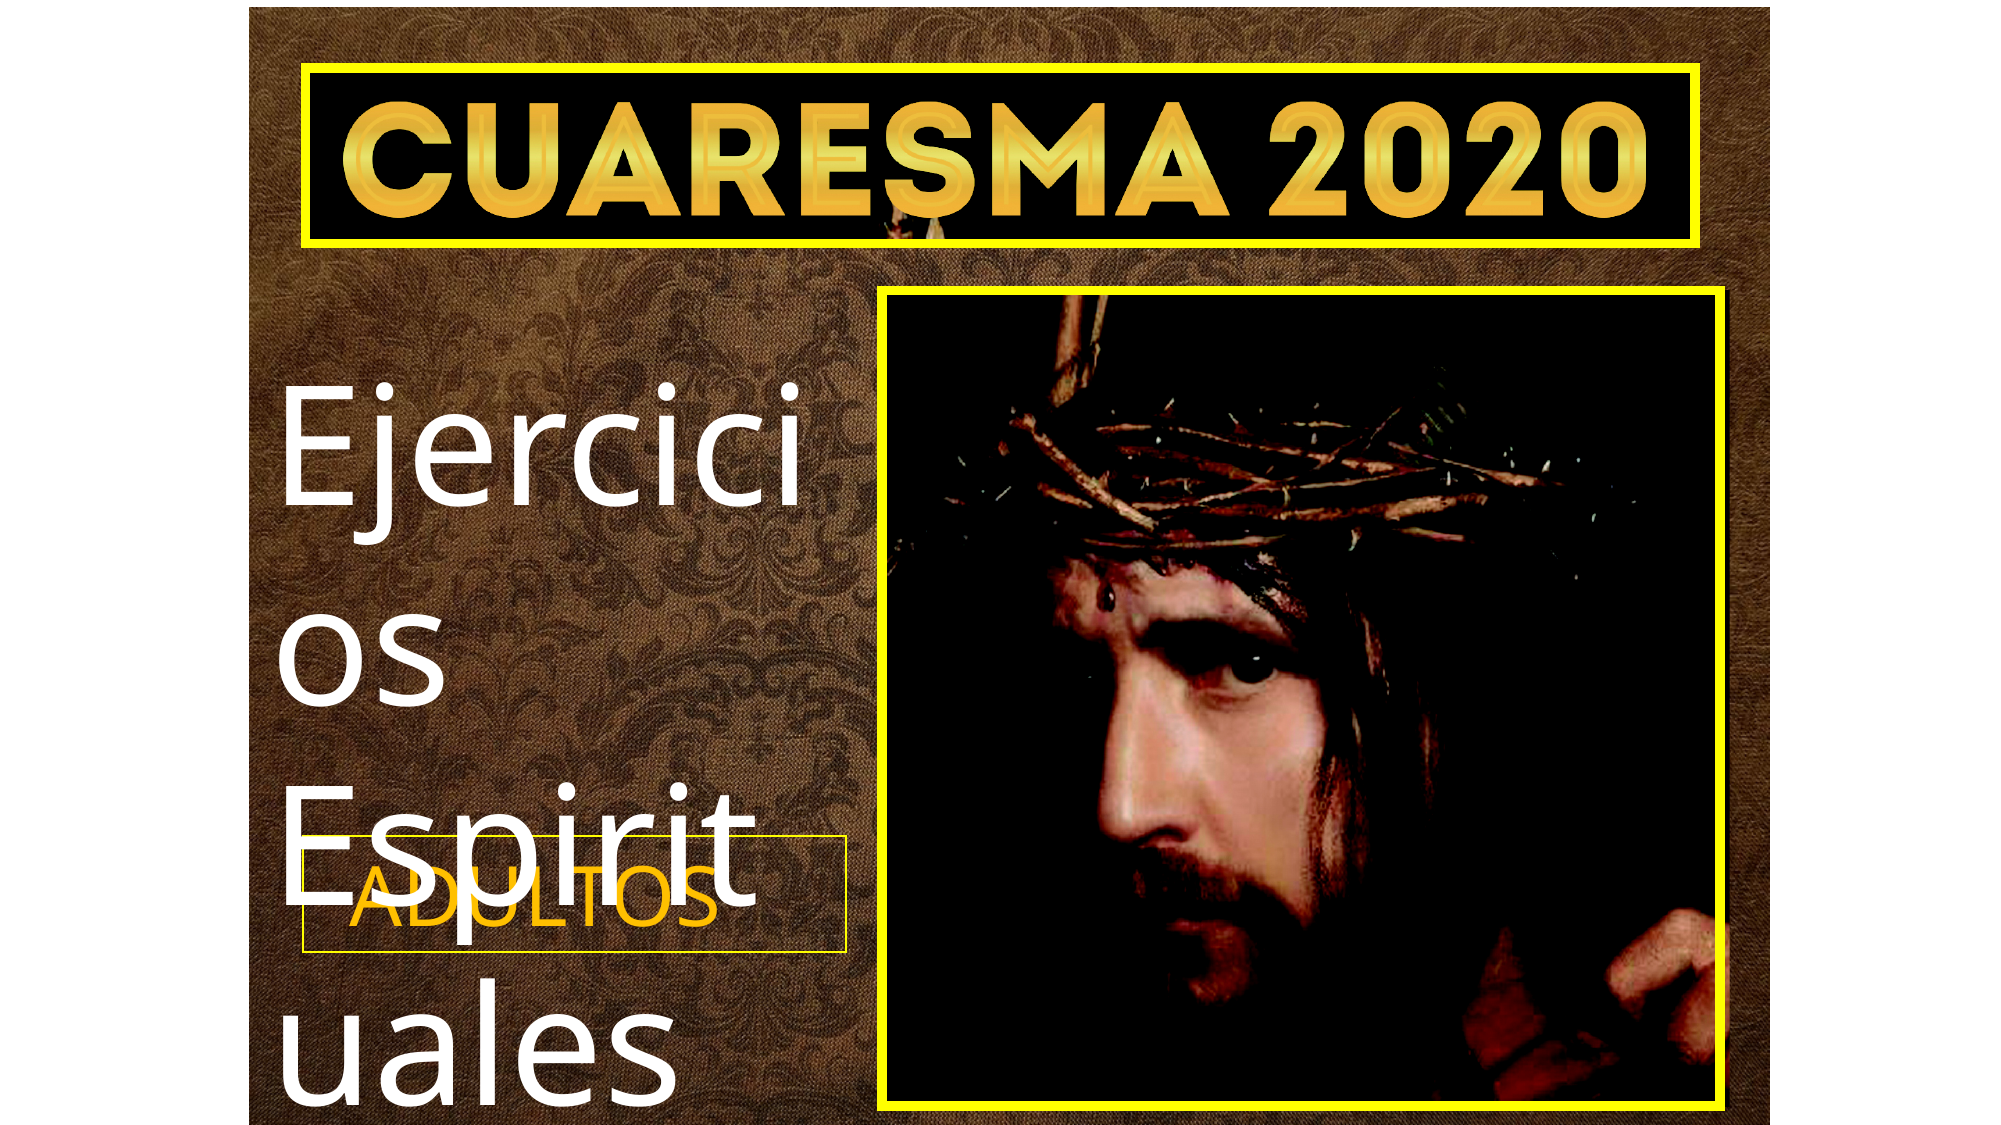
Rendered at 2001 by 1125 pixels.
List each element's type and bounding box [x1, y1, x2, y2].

picture [249, 7, 1770, 1125]
